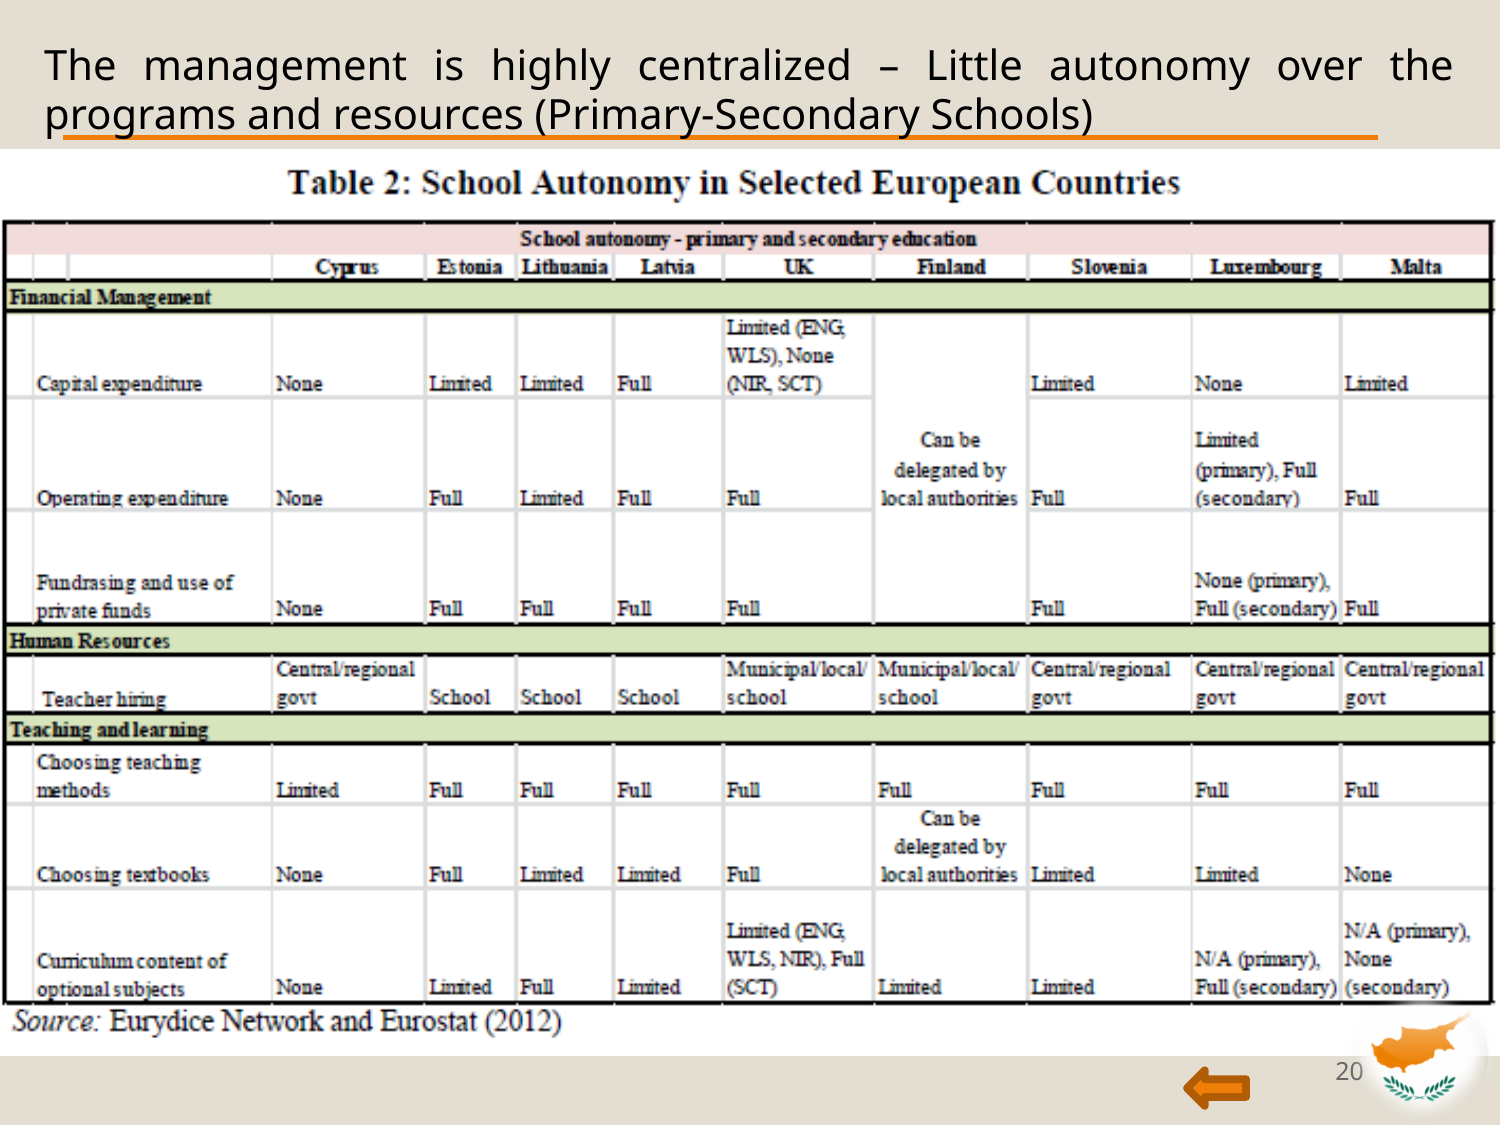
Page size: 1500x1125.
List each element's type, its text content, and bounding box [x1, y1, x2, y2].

text_box [1183, 1066, 1250, 1110]
slide_number 20 [1138, 1064, 1334, 1103]
picture [0, 149, 1500, 1125]
text_box The management is highly centralized – Little autonomy over the programs and resources (Primary-Secondary Schools) [29, 30, 1469, 146]
